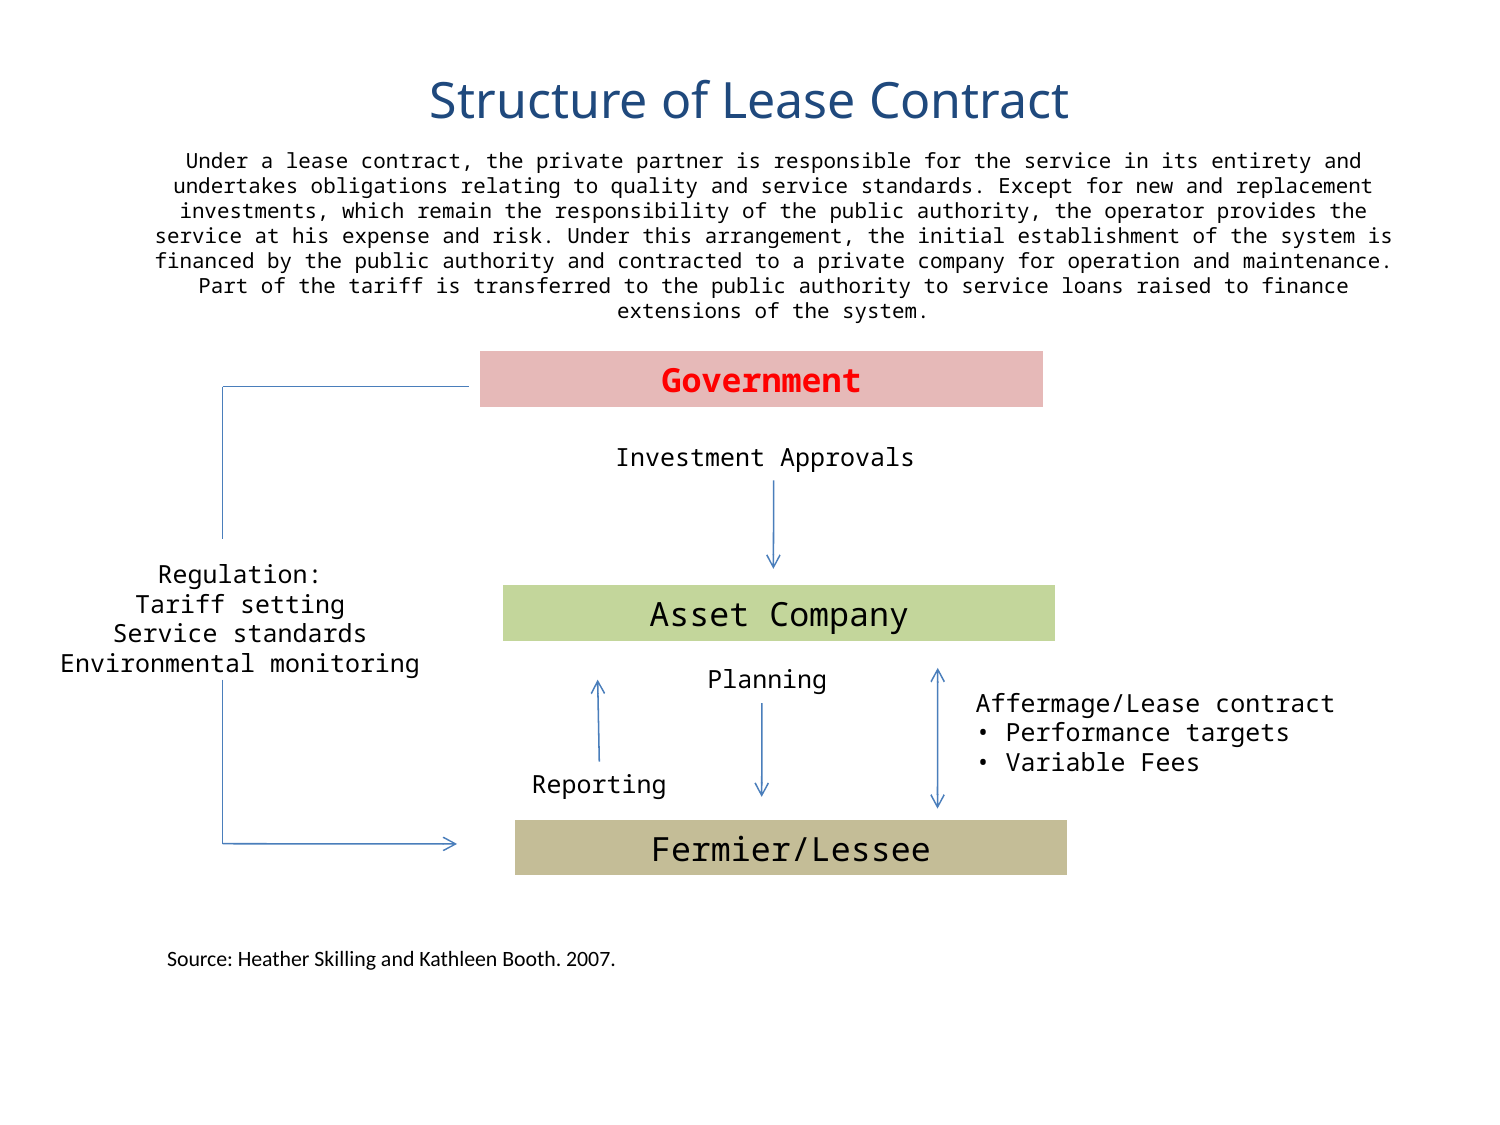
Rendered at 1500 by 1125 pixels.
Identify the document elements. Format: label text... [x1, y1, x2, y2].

title Structure of Lease Contract [75, 45, 1425, 153]
text_box Asset Company [503, 585, 1055, 641]
text_box Regulation: Tariff setting Service standards Environmental monitoring [0, 550, 481, 686]
text_box Affermage/Lease contract • Performance targets • Variable Fees [960, 679, 1430, 785]
text_box Fermier/Lessee [515, 820, 1067, 875]
text_box Planning [692, 656, 843, 701]
text_box Under a lease contract, the private partner is responsible for the service in its entirety and undertakes obligations relating to quality and service standards. Except for new and replacement investments, which remain the responsibility of the public authority, the operator provides the service at his expense and risk. Under this arrangement, the initial establishment of the system is financed by the public authority and contracted to a private company for operation and maintenance. Part of the tariff is transferred to the public authority to service loans raised to finance extensions of the system. [128, 140, 1418, 331]
text_box Source: Heather Skilling and Kathleen Booth. 2007. [152, 937, 903, 979]
text_box Government [480, 351, 1043, 407]
text_box Investment Approvals [600, 433, 931, 479]
text_box Reporting [516, 761, 682, 807]
